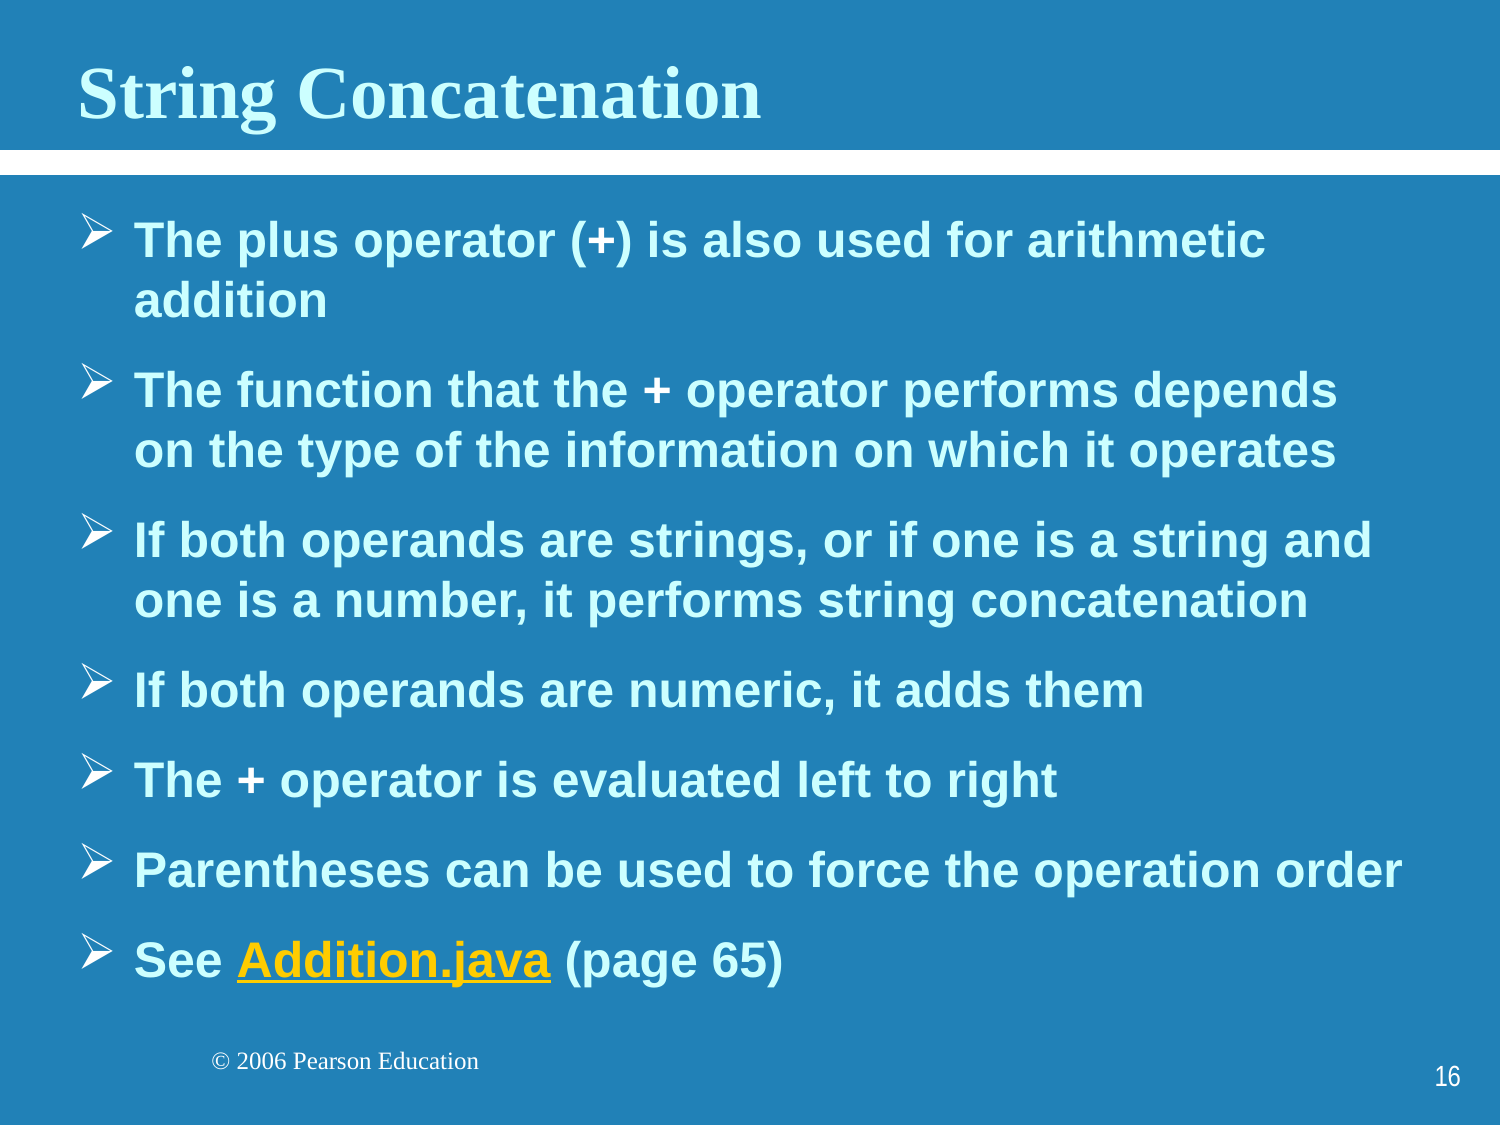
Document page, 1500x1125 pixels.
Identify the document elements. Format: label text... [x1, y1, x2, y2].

slide_number 16 [1163, 1024, 1477, 1101]
title String Concatenation [62, 32, 1346, 146]
list The plus operator (+) is also used for arithmetic addition The function that the + operator performs depends on the type of the information on which it operates If both operands are strings, or if one is a string and one is a number, it performs string concatenation If both operands are numeric, it adds them The + operator is evaluated left to right Parentheses can be used to force the operation order See Addition.java (page 65) [62, 199, 1426, 1005]
